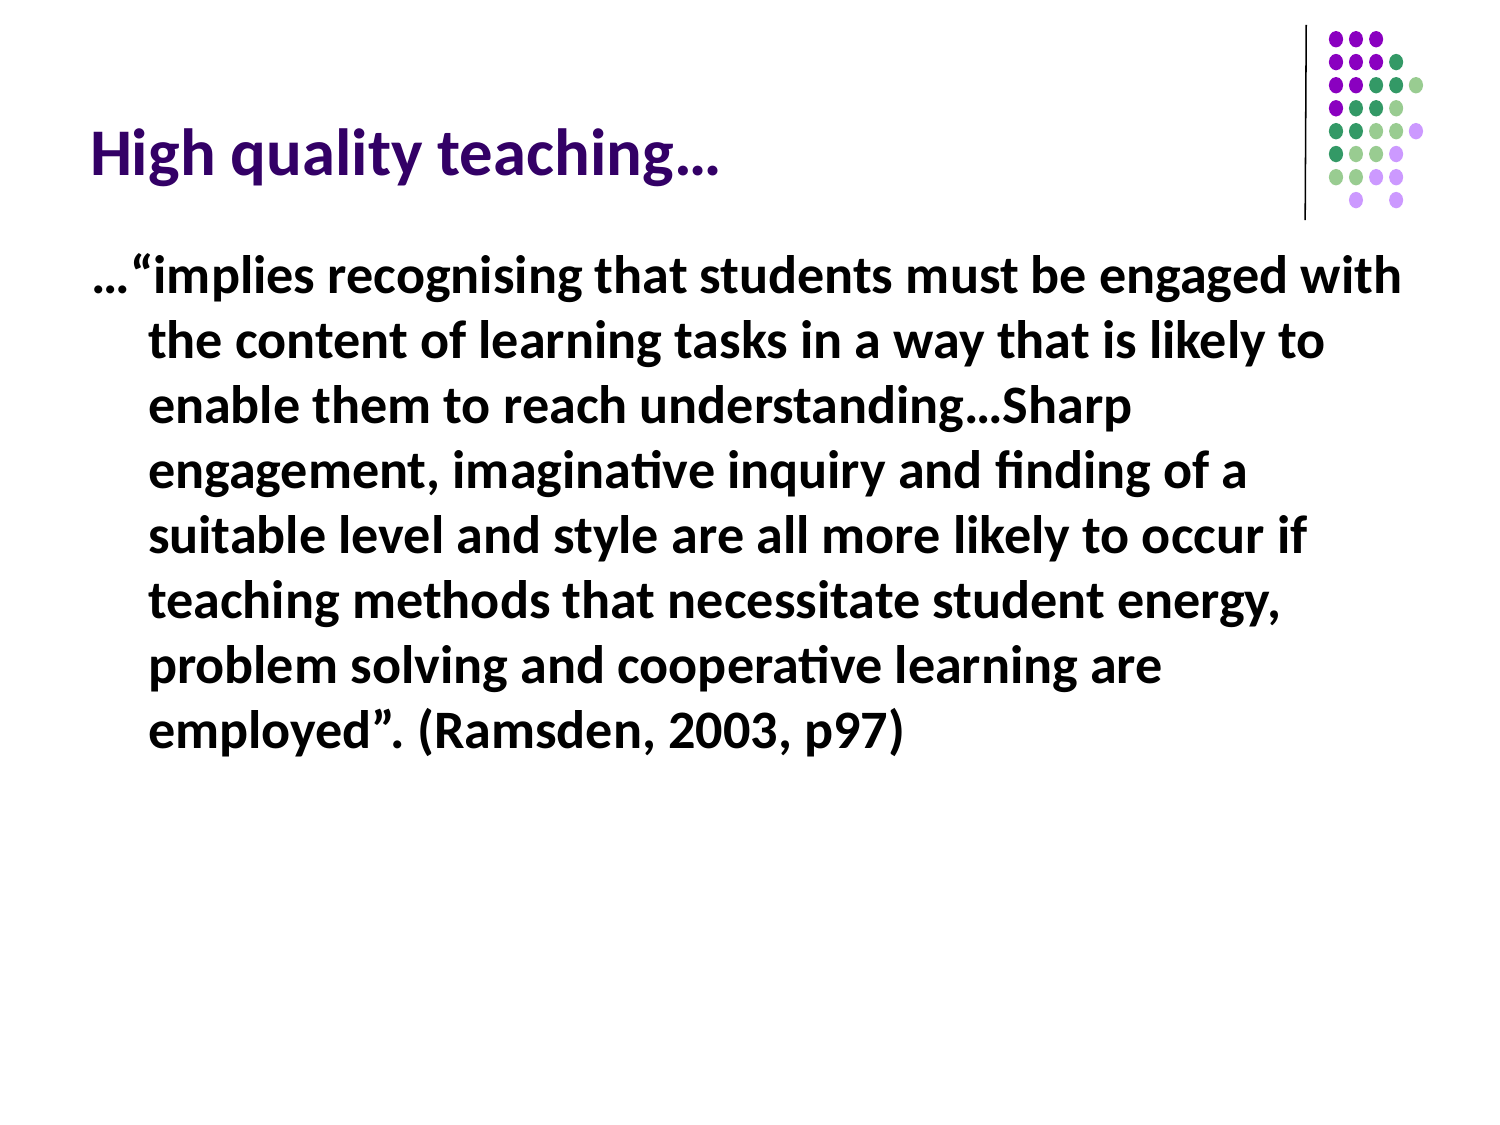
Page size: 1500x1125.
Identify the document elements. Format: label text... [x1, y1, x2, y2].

list …“implies recognising that students must be engaged with the content of learning tasks in a way that is likely to enable them to reach understanding…Sharp engagement, imaginative inquiry and finding of a suitable level and style are all more likely to occur if teaching methods that necessitate student energy, problem solving and cooperative learning are employed”. (Ramsden, 2003, p97) [76, 231, 1428, 1018]
title High quality teaching… [74, 19, 1313, 197]
